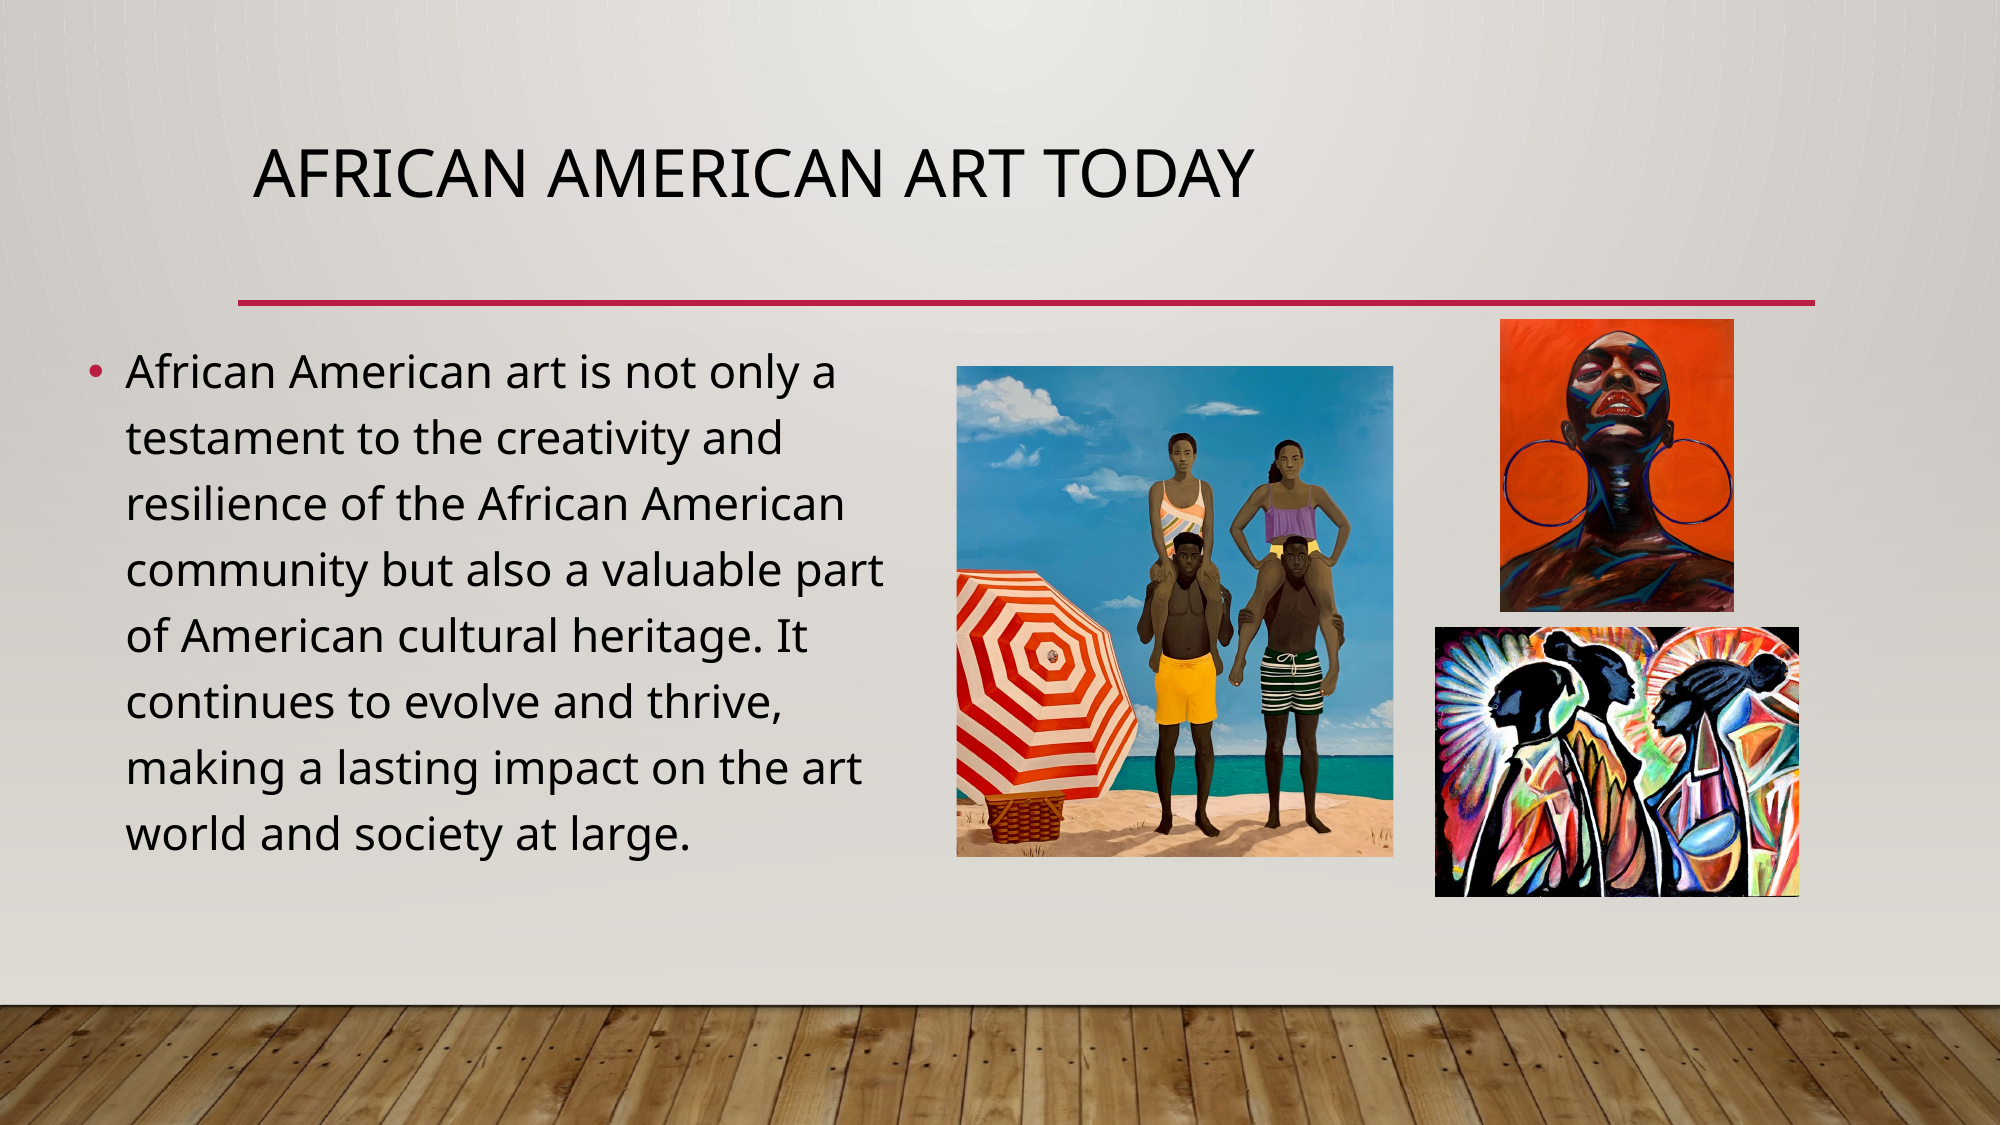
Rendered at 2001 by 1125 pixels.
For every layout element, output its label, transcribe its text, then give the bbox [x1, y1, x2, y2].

picture [1435, 626, 1800, 897]
picture [956, 366, 1394, 857]
title African American art TODAY [238, 131, 1814, 305]
list African American art is not only a testament to the creativity and resilience of the African American community but also a valuable part of American cultural heritage. It continues to evolve and thrive, making a lasting impact on the art world and society at large. [72, 324, 923, 897]
picture [0, 1005, 2000, 1125]
picture [1500, 319, 1735, 612]
